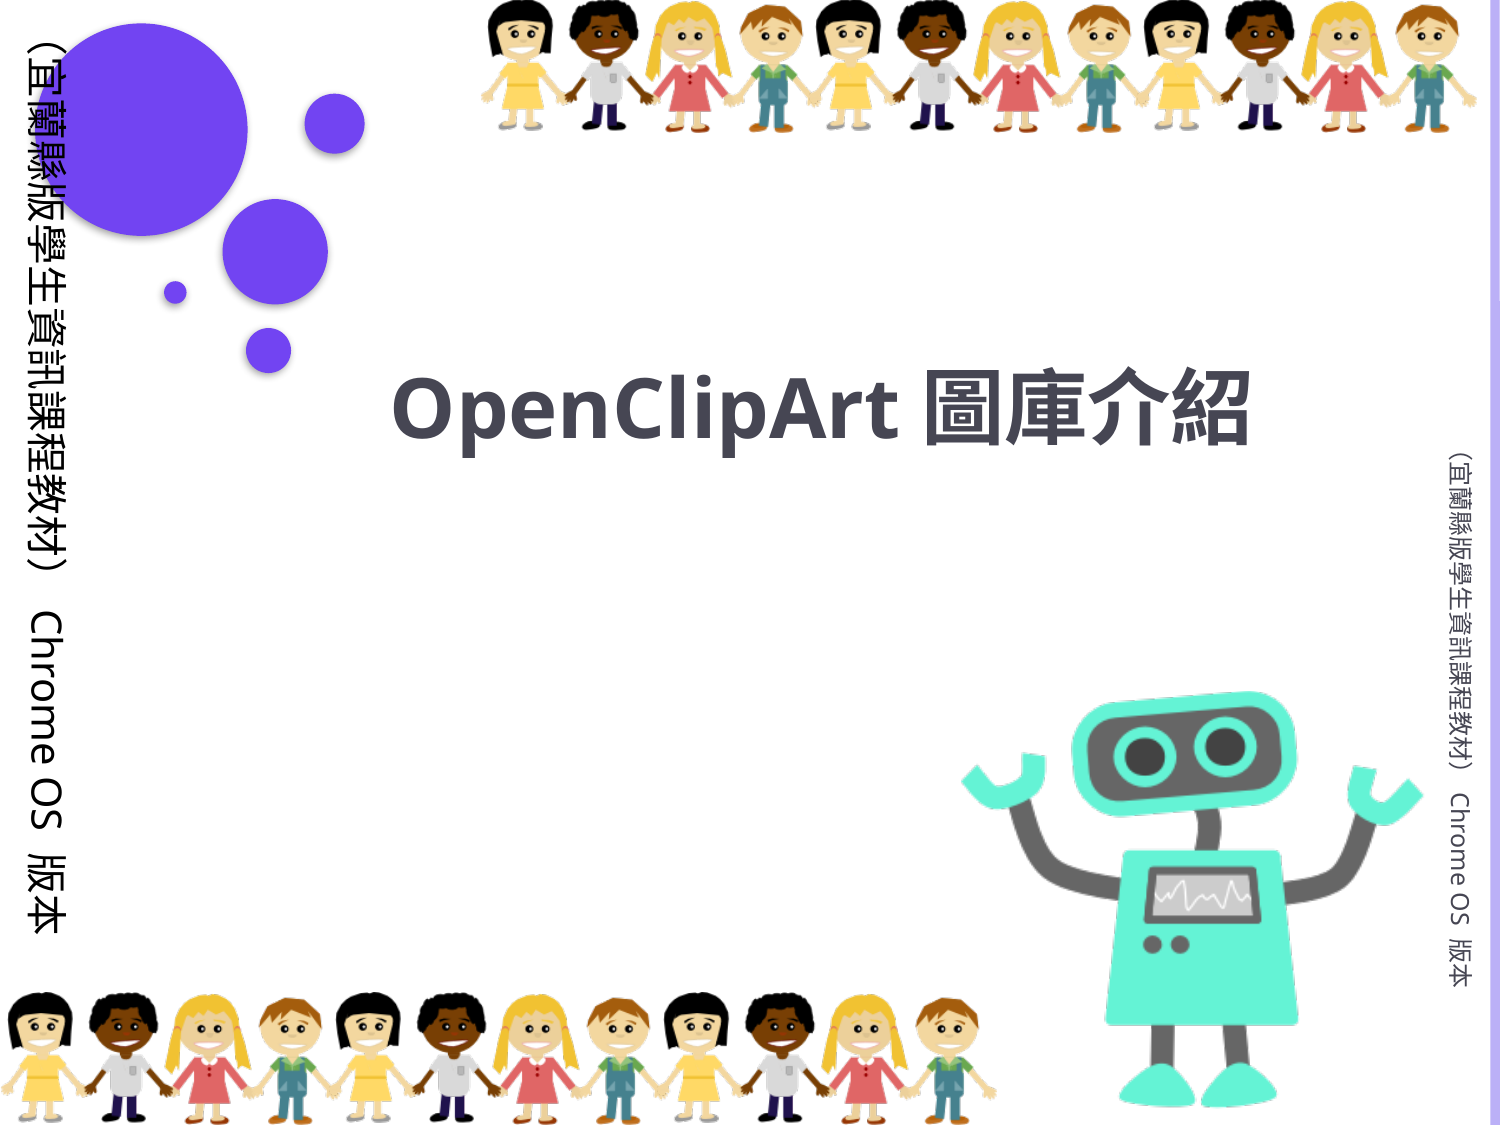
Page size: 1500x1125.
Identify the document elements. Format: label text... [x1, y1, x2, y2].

title OpenClipArt圖庫介紹 [375, 152, 1388, 464]
picture [480, 0, 1477, 133]
footer （宜蘭縣版學生資訊課程教材）Chrome OS 版本 [1429, 421, 1493, 1018]
picture [0, 691, 1425, 1125]
